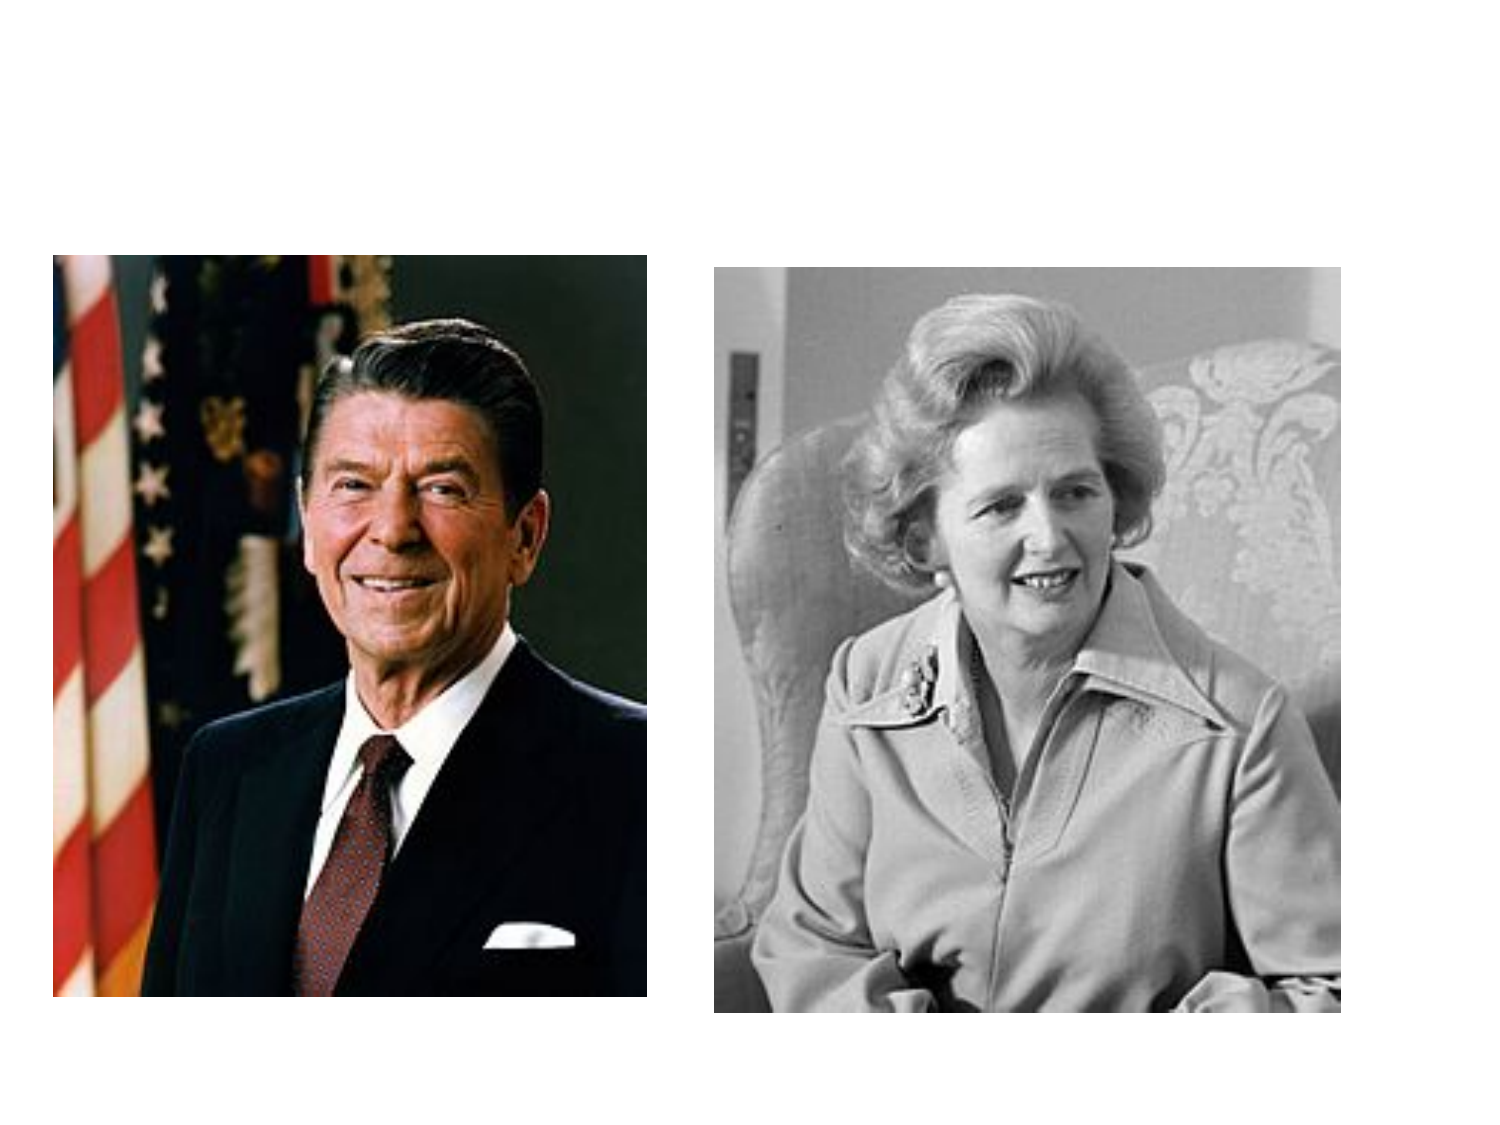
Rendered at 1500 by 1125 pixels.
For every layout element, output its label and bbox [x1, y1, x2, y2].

picture [52, 255, 647, 997]
picture [714, 266, 1341, 1013]
